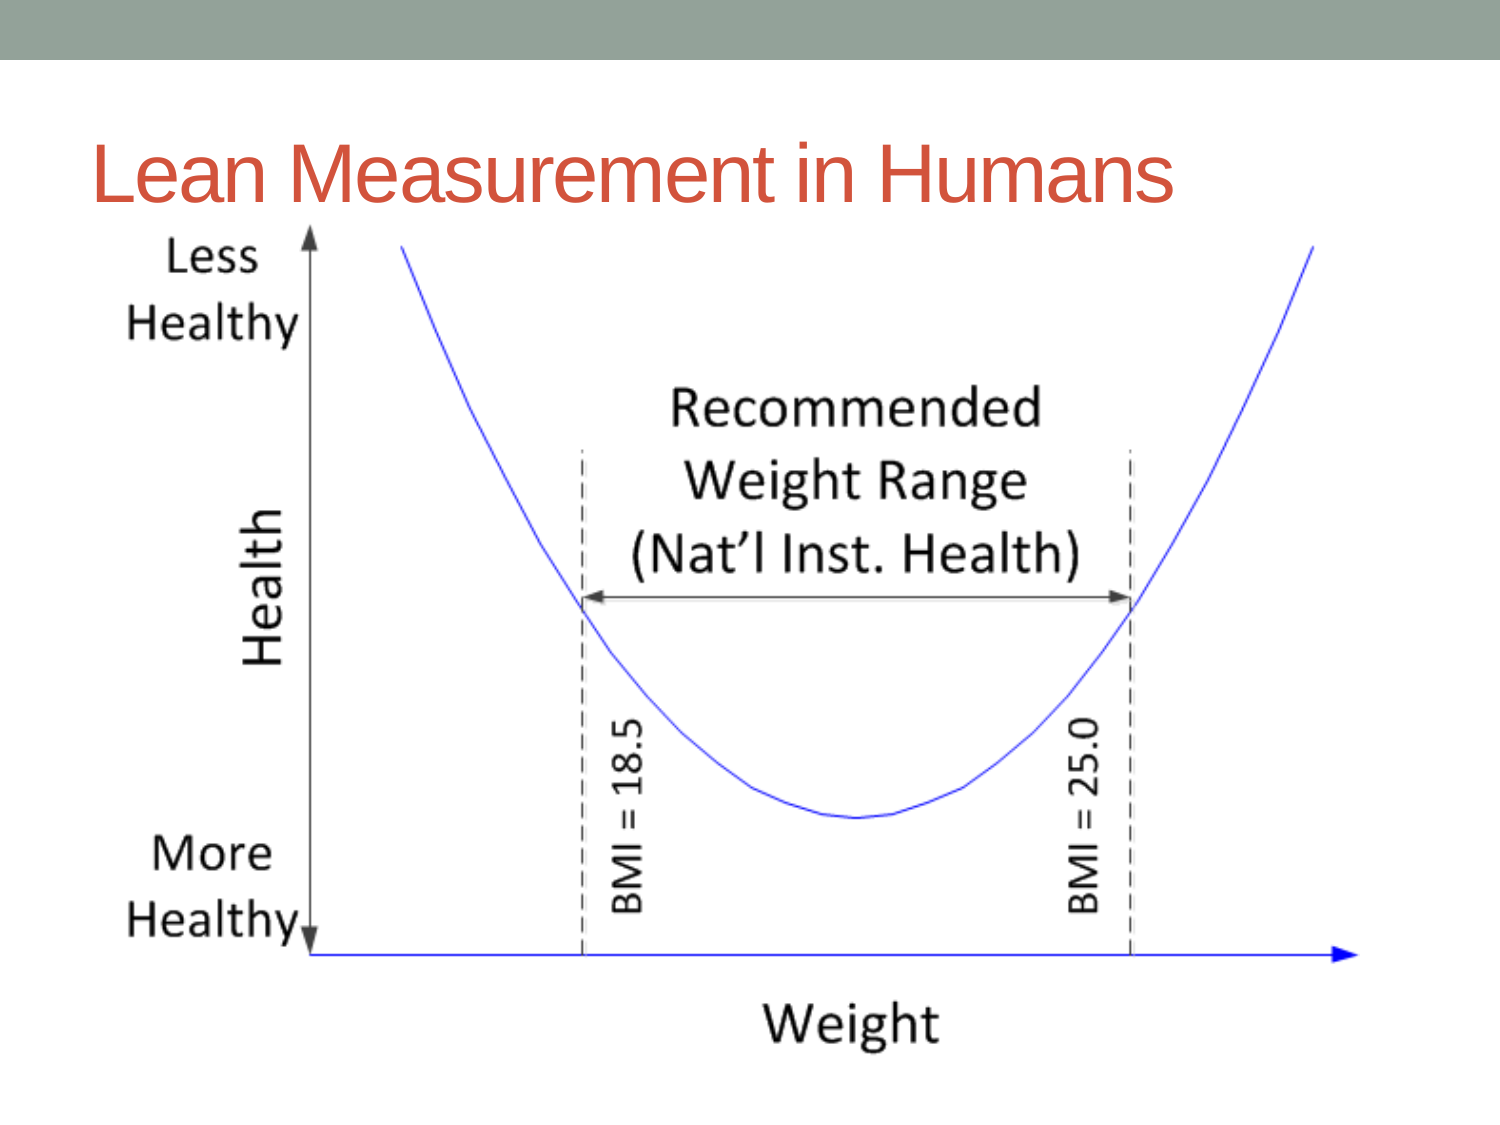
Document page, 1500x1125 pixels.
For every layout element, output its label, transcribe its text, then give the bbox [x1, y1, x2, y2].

picture [124, 213, 1360, 1063]
title Lean Measurement in Humans [75, 87, 1425, 250]
